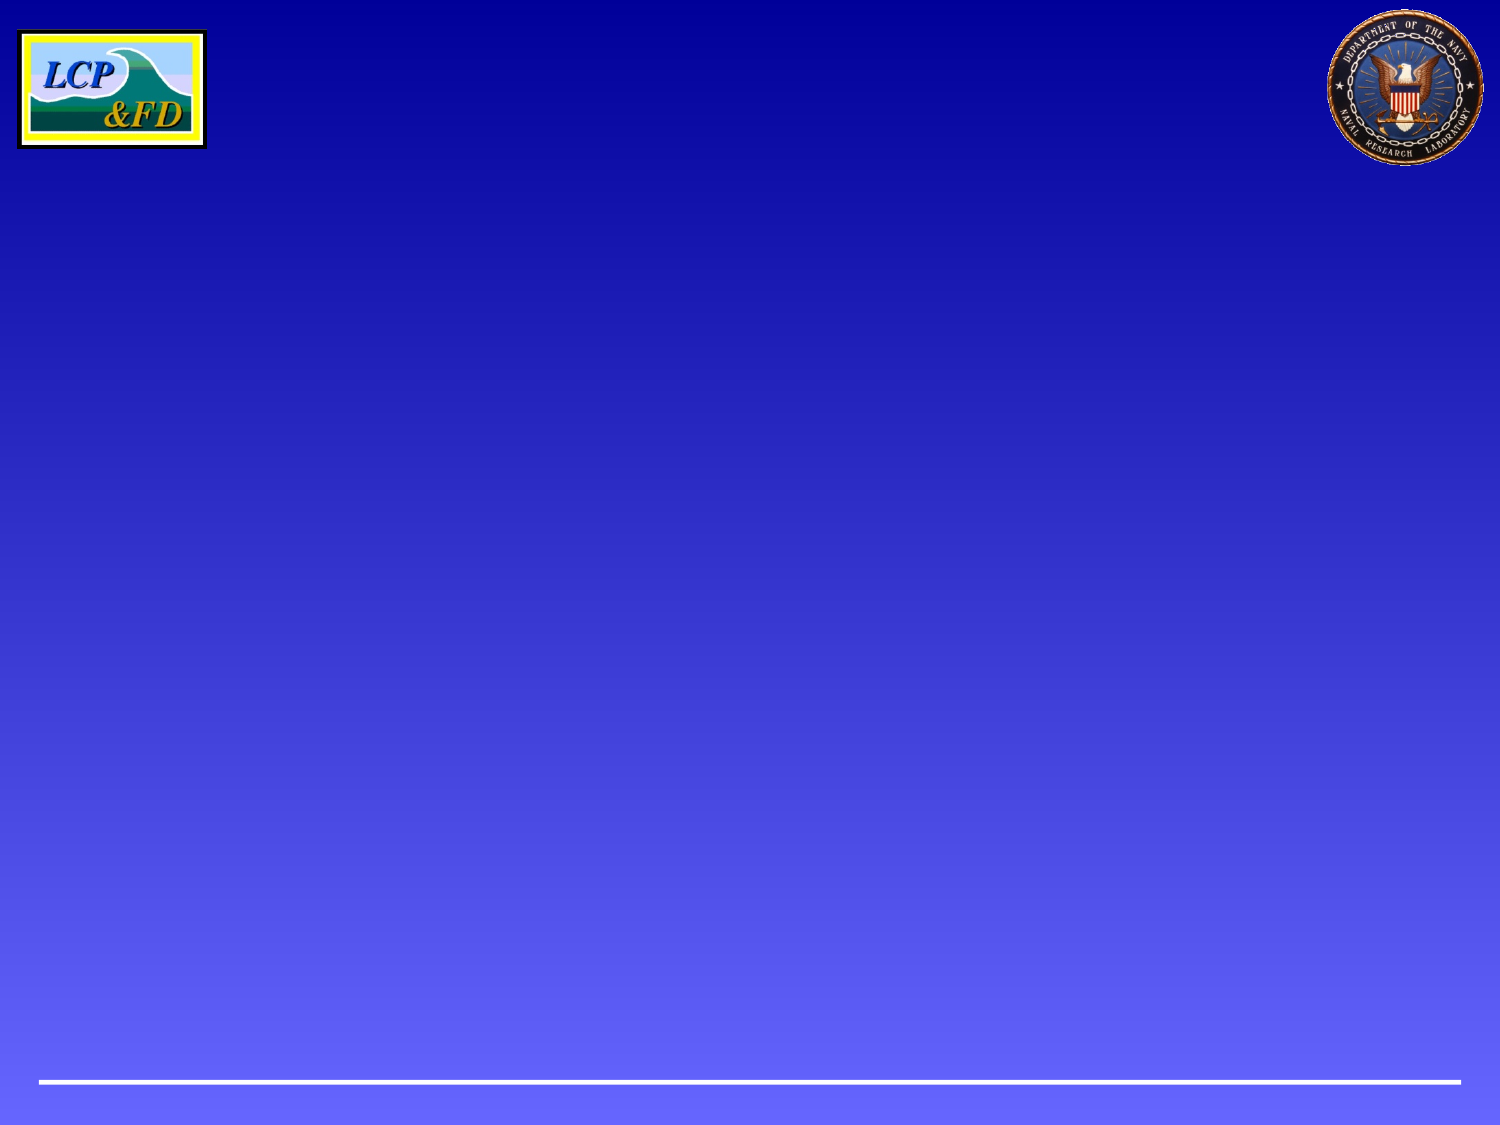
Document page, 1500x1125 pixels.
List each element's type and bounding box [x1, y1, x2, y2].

picture [17, 29, 207, 149]
picture [1325, 8, 1485, 167]
